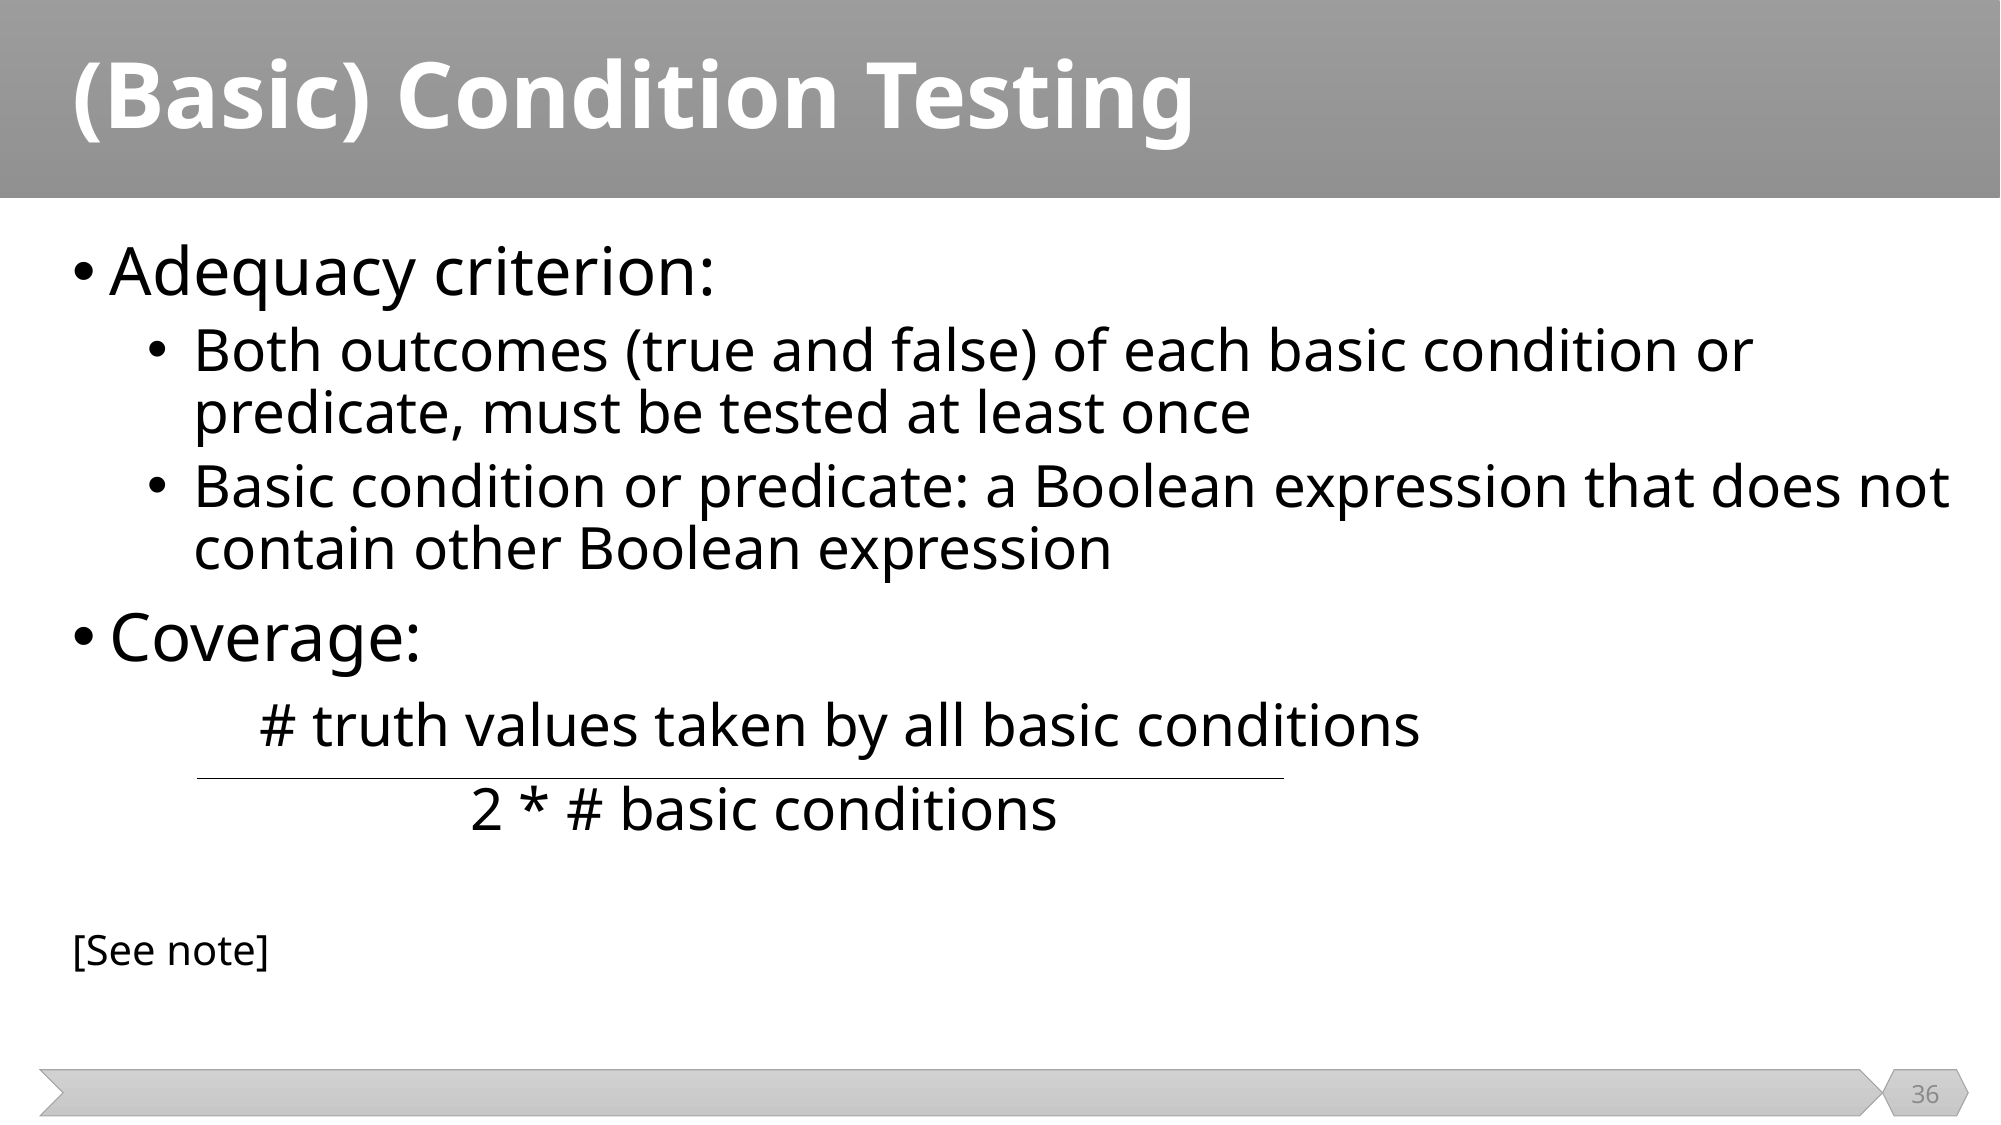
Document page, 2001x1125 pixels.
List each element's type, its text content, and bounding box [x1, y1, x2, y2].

list Adequacy criterion: Both outcomes (true and false) of each basic condition or predicate, must be tested at least once Basic condition or predicate: a Boolean expression that does not contain other Boolean expression Coverage: # truth values taken by all basic conditions 2 * # basic conditions [See note] [56, 230, 1969, 1010]
title (Basic) Condition Testing [56, 0, 1969, 199]
slide_number 36 [1882, 1065, 1969, 1125]
